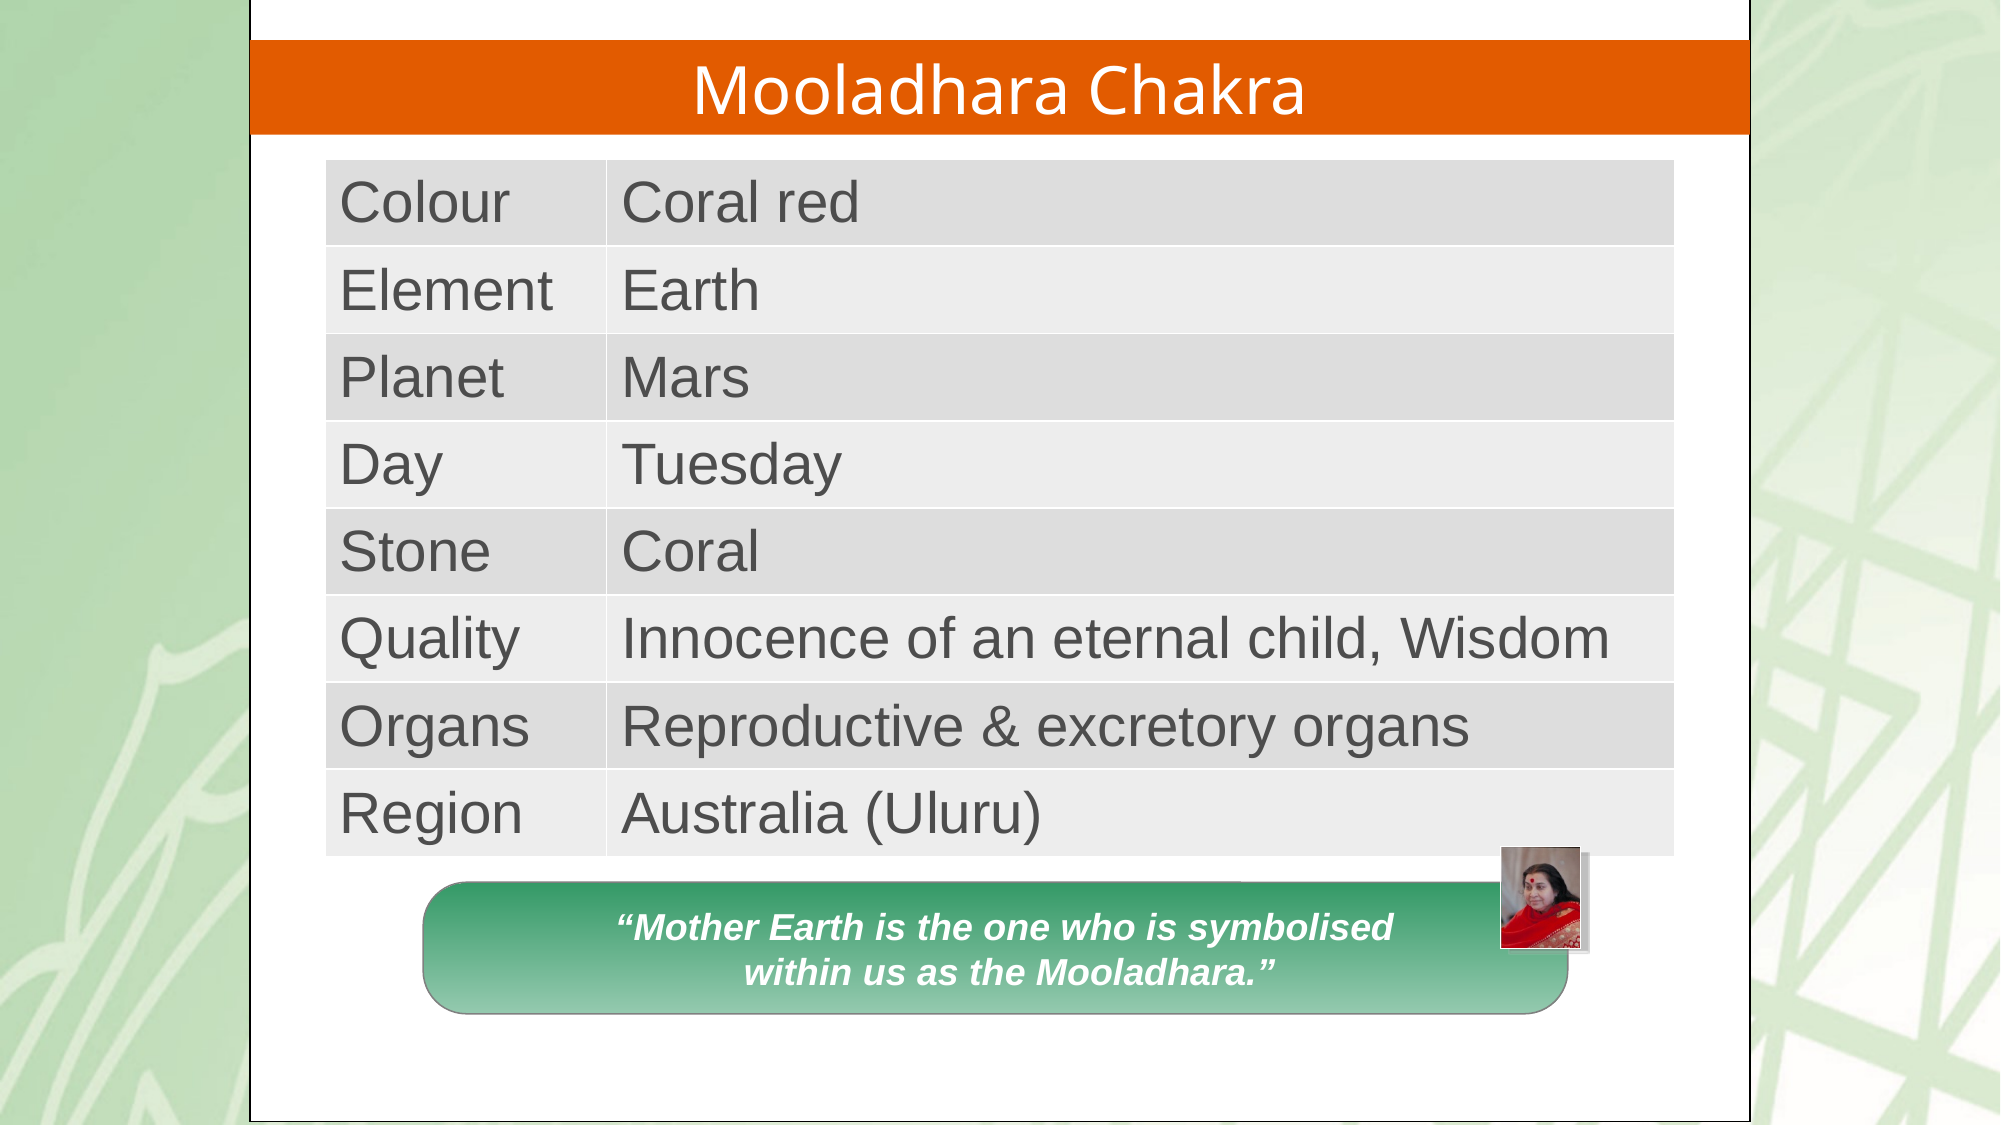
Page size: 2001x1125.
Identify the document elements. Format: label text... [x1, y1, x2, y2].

picture [1500, 847, 1581, 949]
text_box [249, 135, 1750, 1122]
table_cell Australia (Uluru) [607, 770, 1674, 856]
table_cell Mars [607, 334, 1674, 420]
table_cell Reproductive & excretory organs [607, 683, 1674, 768]
table_header Coral red [607, 160, 1674, 245]
table_cell Innocence of an eternal child, Wisdom [607, 596, 1674, 681]
table_cell Tuesday [607, 422, 1674, 507]
table_cell Planet [326, 334, 606, 420]
table_cell Organs [326, 683, 606, 768]
table_cell Element [326, 247, 606, 333]
table_cell Earth [607, 247, 1674, 333]
table_cell Day [326, 422, 606, 507]
picture [0, 0, 2001, 1125]
table_cell Quality [326, 596, 606, 681]
table_cell Stone [326, 509, 606, 594]
table_cell Coral [607, 509, 1674, 594]
text_box Mooladhara Chakra [249, 40, 1750, 135]
table_header Colour [326, 160, 606, 245]
table_cell Region [326, 770, 606, 856]
text_box [249, 0, 1750, 40]
text_box “Mother Earth is the one who is symbolised within us as the Mooladhara.” [423, 882, 1568, 1014]
